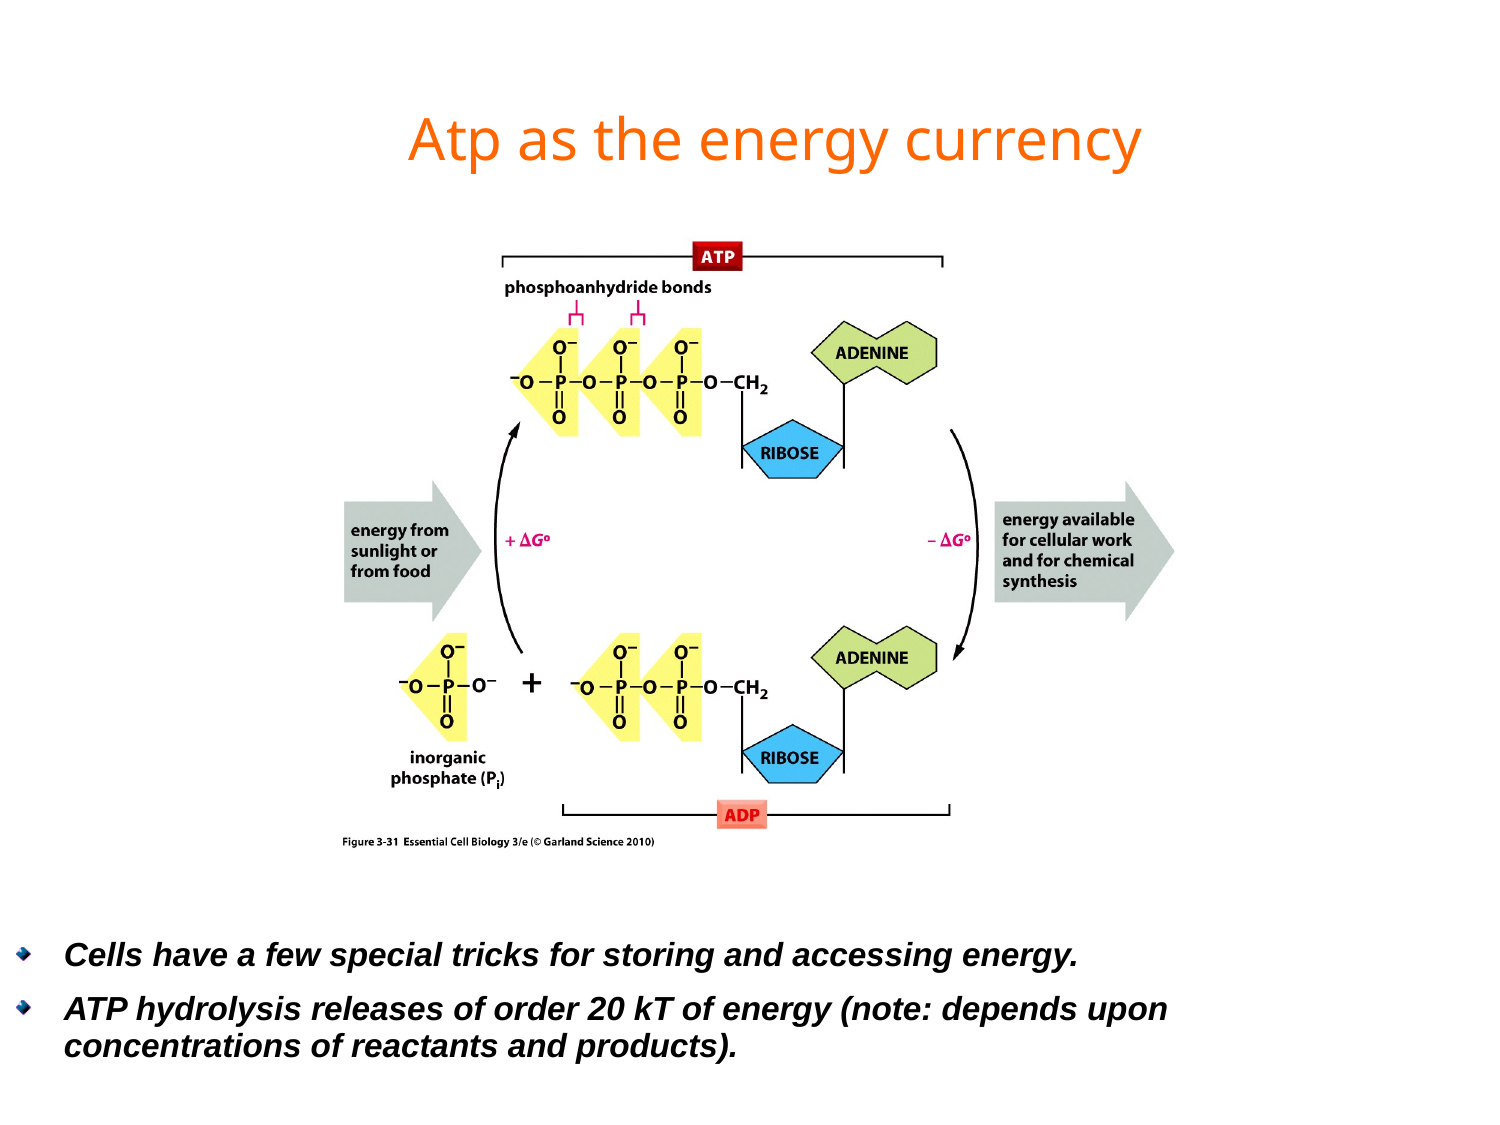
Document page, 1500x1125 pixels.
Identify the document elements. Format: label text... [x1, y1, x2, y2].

text_box Atp as the energy currency [135, 43, 1416, 231]
picture [15, 946, 32, 962]
picture [15, 999, 32, 1016]
text_box Cells have a few special tricks for storing and accessing energy. ATP hydrolysis releases of order 20 kT of energy (note: depends upon concentrations of reactants and products). [0, 936, 1384, 1085]
picture [337, 237, 1178, 851]
